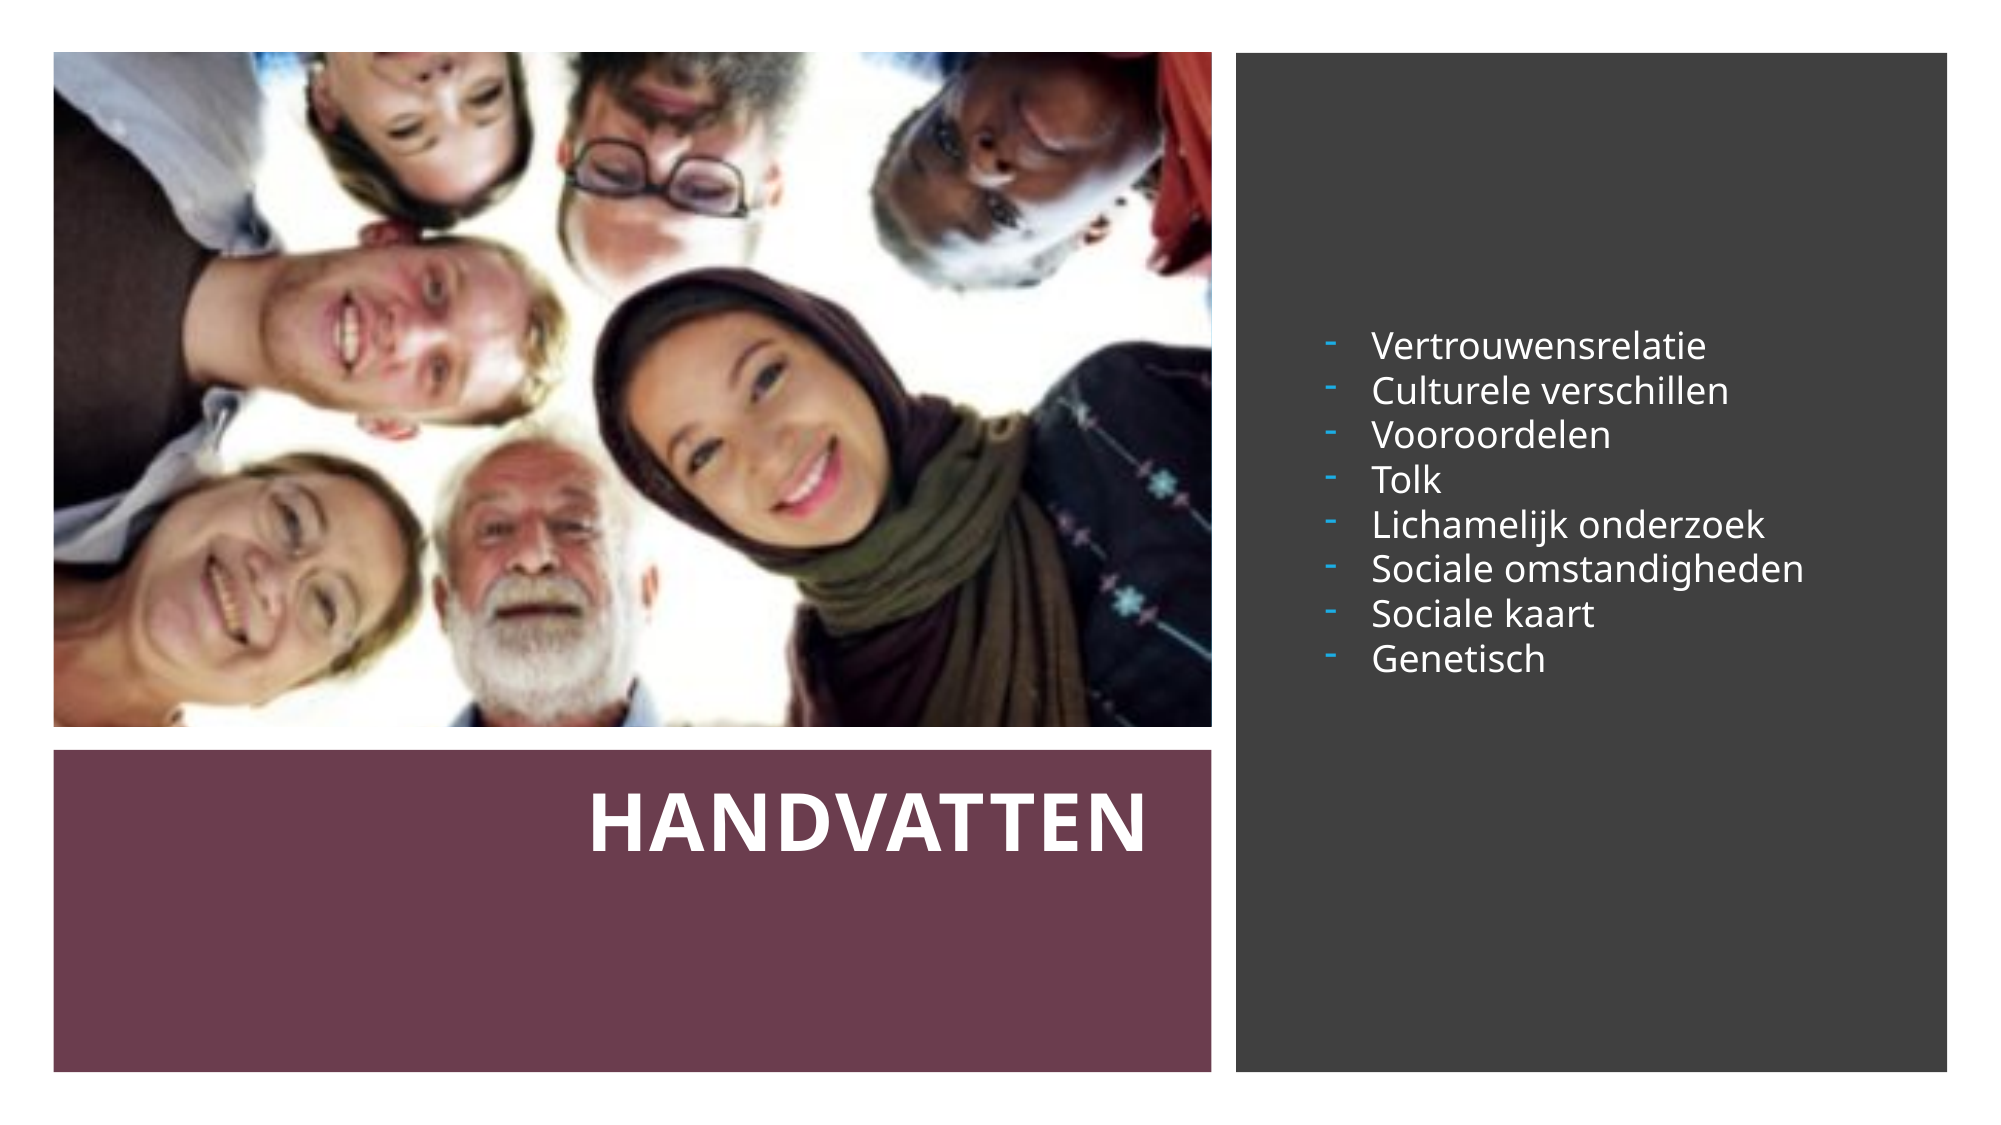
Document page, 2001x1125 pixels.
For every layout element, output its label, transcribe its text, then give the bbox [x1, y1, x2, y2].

list Vertrouwensrelatie Culturele verschillen Vooroordelen Tolk Lichamelijk onderzoek Sociale omstandigheden Sociale kaart Genetisch [1317, 150, 1879, 947]
text_box [1235, 51, 1948, 1074]
picture [53, 52, 1212, 727]
title Handvatten [85, 782, 1168, 1049]
text_box [52, 749, 1213, 1073]
